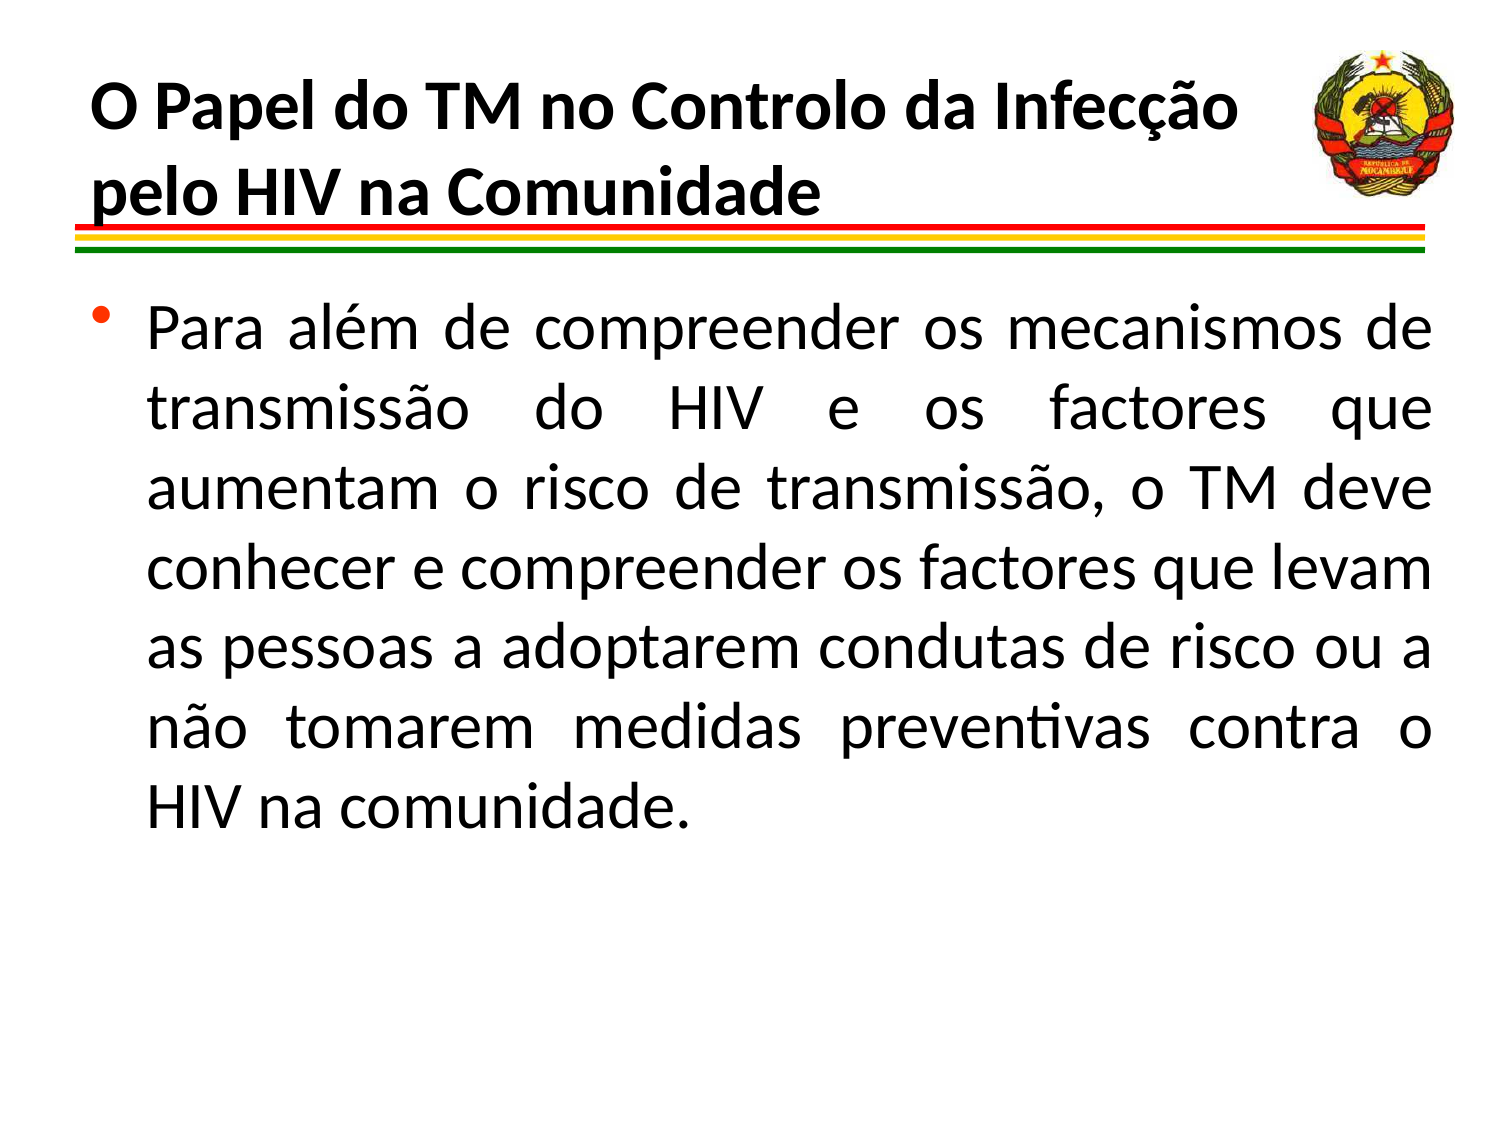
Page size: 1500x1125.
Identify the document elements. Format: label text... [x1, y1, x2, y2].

title O Papel do TM no Controlo da Infecção pelo HIV na Comunidade [74, 49, 1313, 238]
list Para além de compreender os mecanismos de transmissão do HIV e os factores que aumentam o risco de transmissão, o TM deve conhecer e compreender os factores que levam as pessoas a adoptarem condutas de risco ou a não tomarem medidas preventivas contra o HIV na comunidade. [74, 274, 1451, 1013]
picture [1313, 50, 1455, 200]
